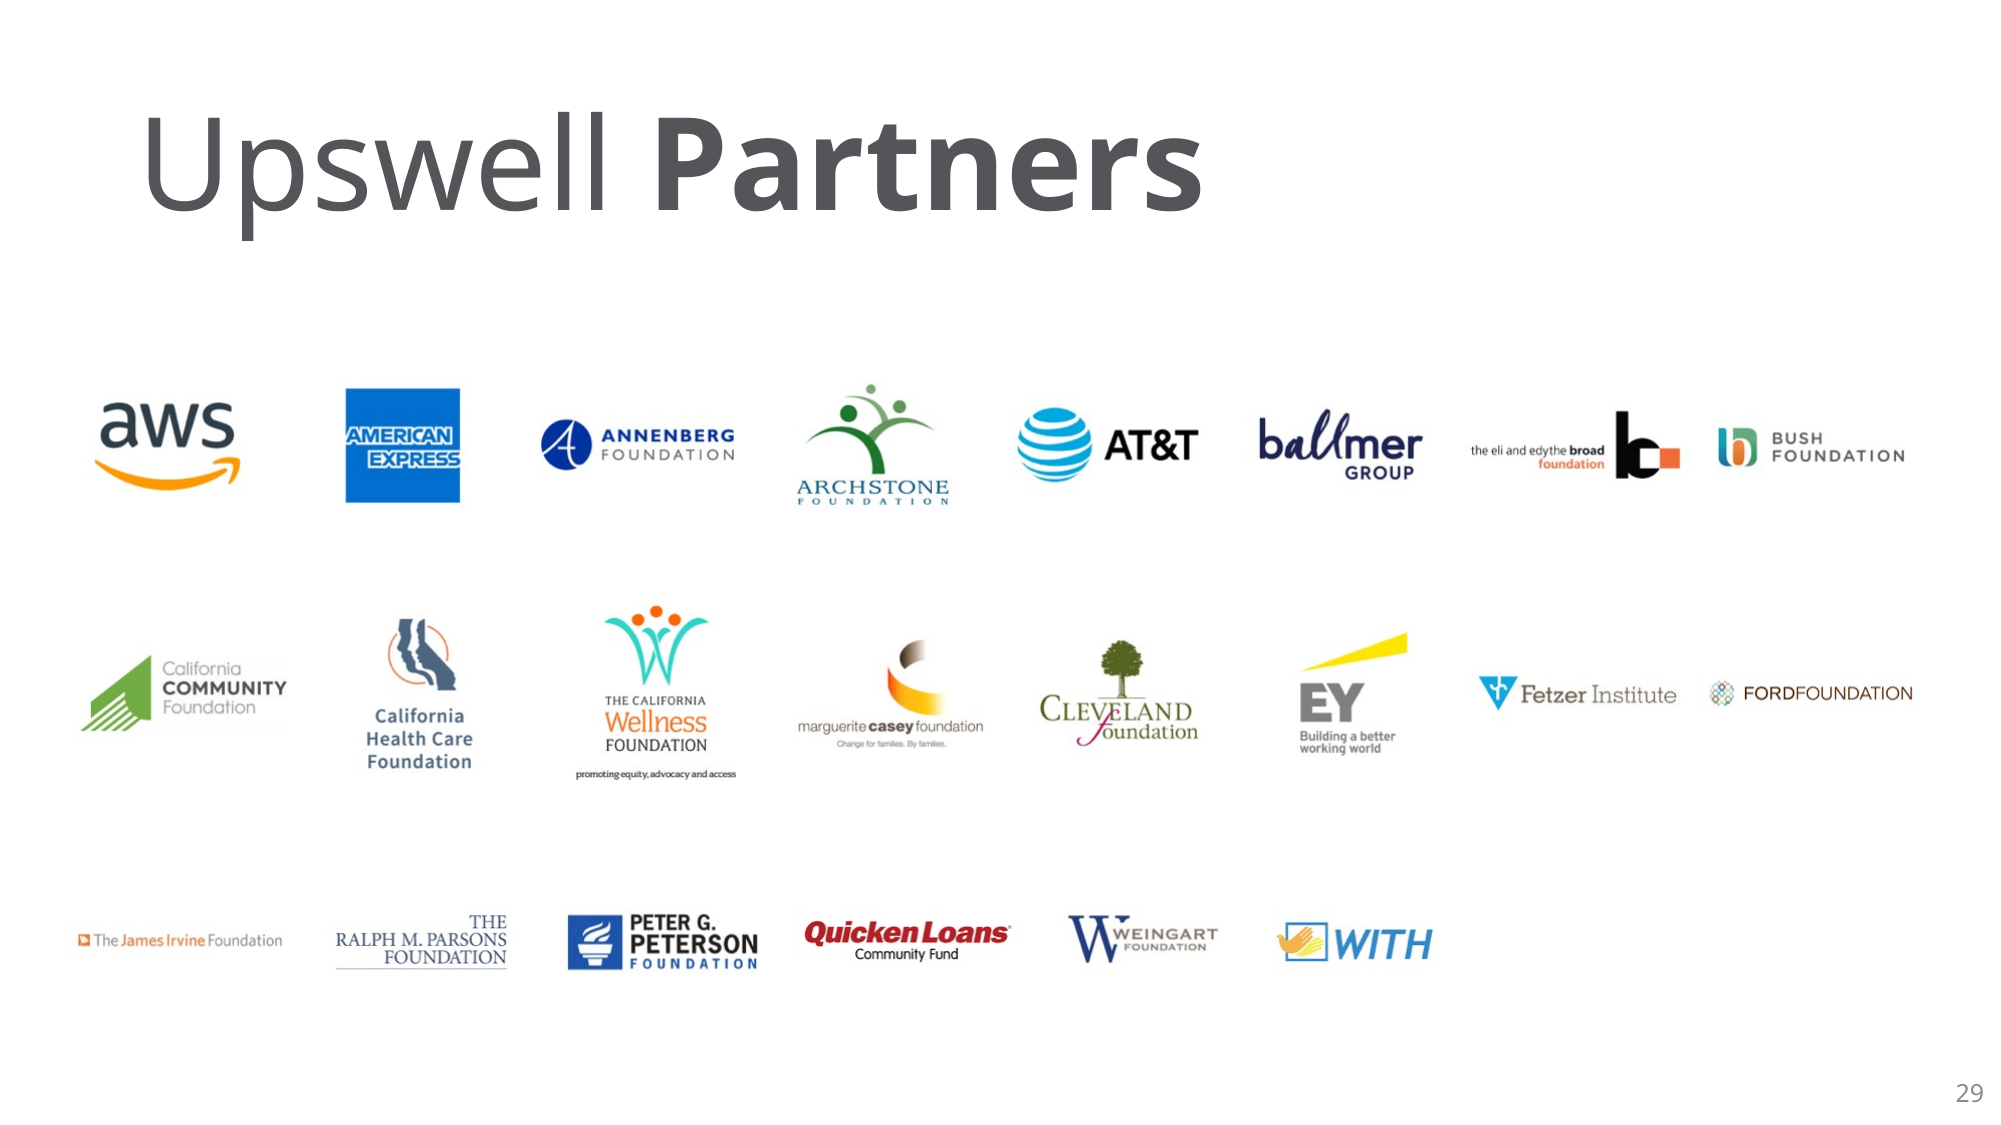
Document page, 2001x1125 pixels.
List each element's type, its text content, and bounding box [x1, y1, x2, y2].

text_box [55, 332, 1924, 560]
text_box 29 [1939, 1065, 2000, 1125]
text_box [67, 826, 1467, 1055]
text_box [71, 580, 1923, 806]
title Upswell Partners [137, 59, 1863, 278]
